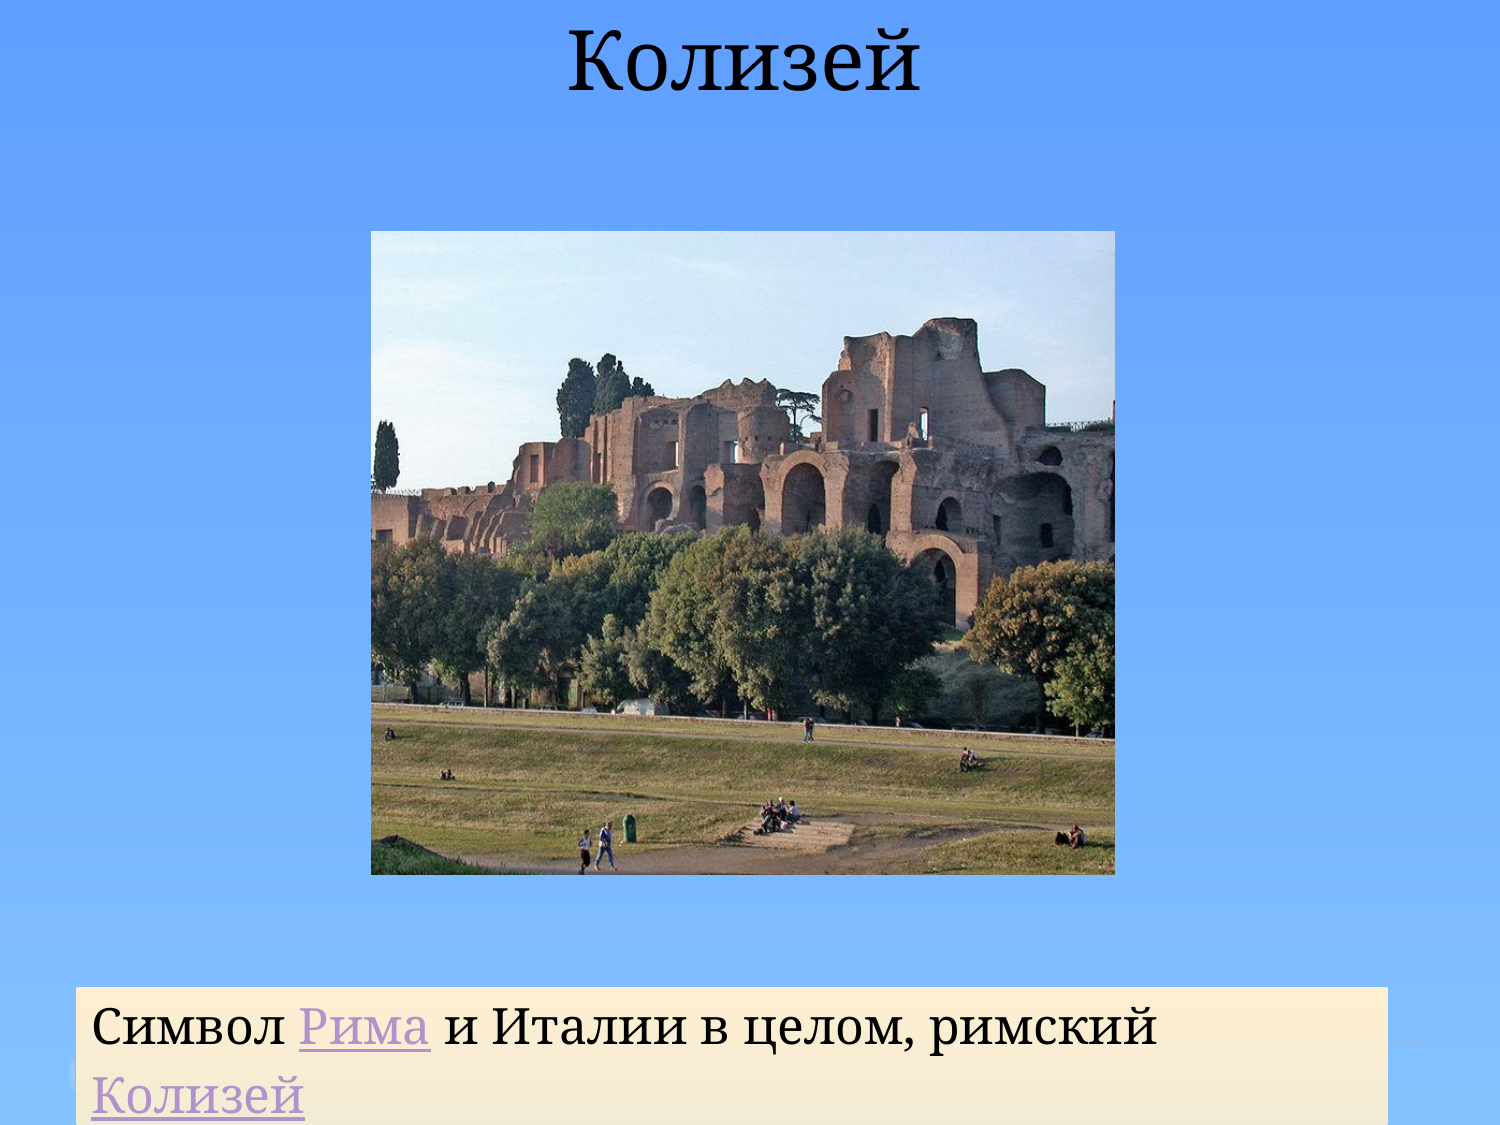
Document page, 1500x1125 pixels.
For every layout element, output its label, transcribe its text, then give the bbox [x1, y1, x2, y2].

picture [371, 231, 1116, 876]
text_box Символ Рима и Италии в целом, римский Колизей [76, 987, 1388, 1125]
text_box Колизей [552, 0, 937, 115]
